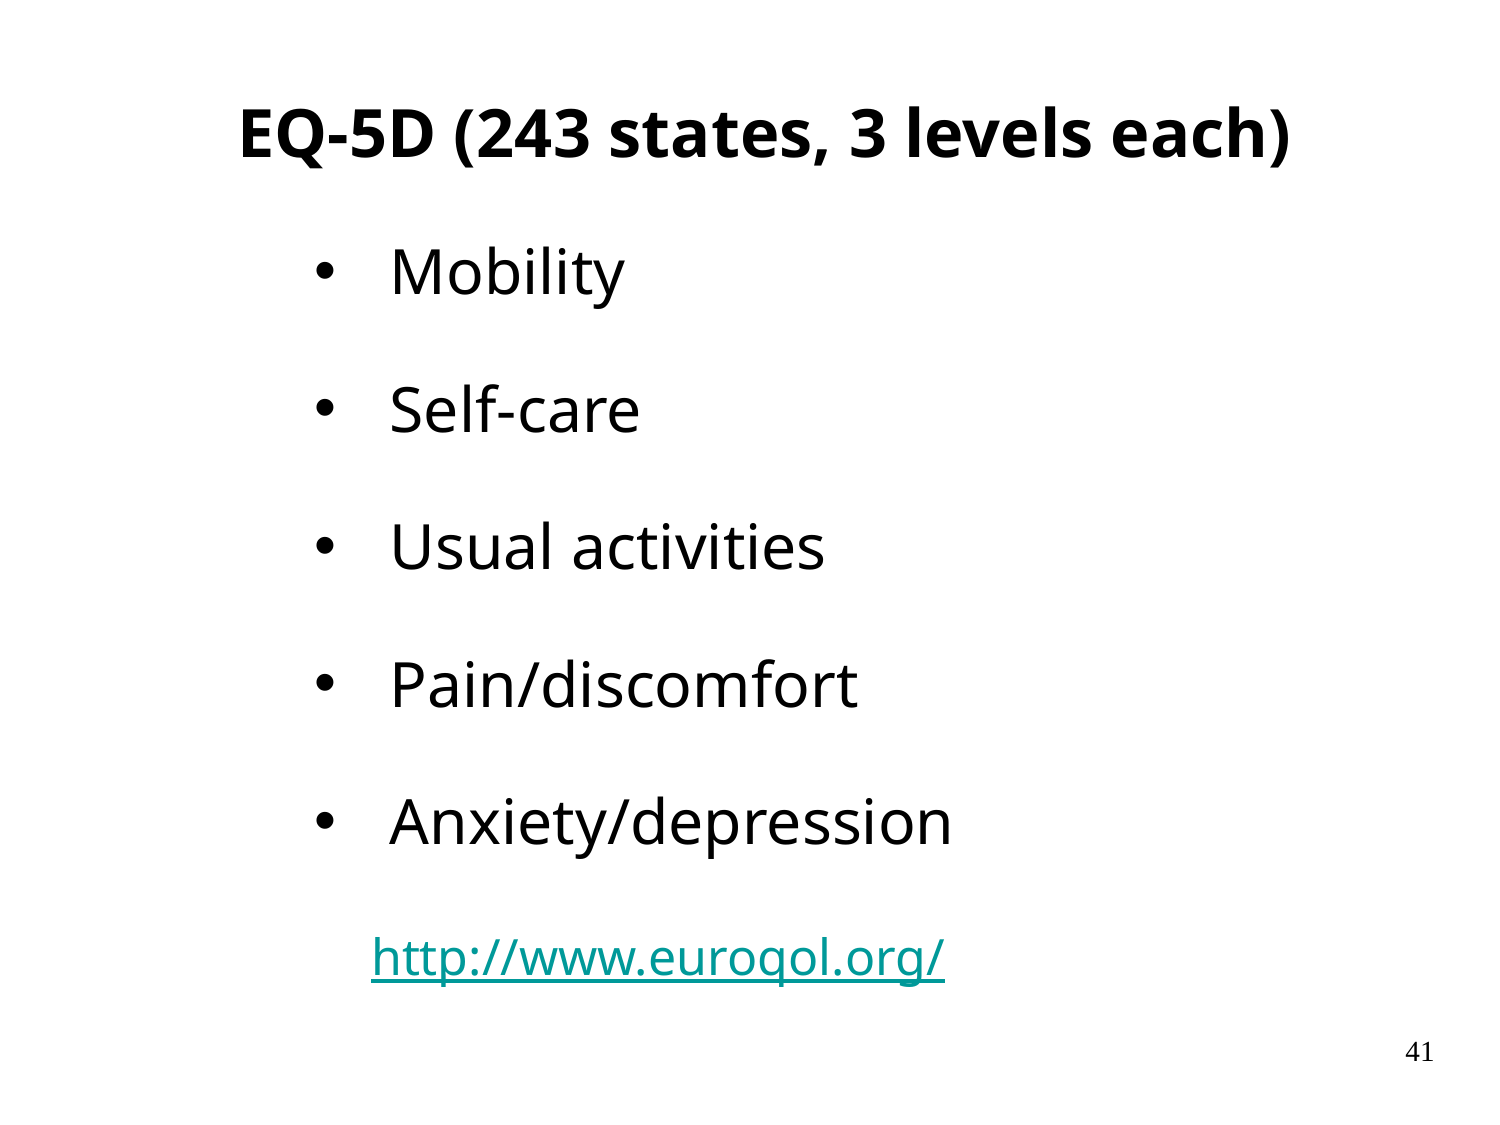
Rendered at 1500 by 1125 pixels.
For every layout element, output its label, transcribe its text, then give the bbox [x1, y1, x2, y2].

slide_number 41 [1209, 1024, 1451, 1103]
text_box EQ-5D (243 states, 3 levels each) [166, 37, 1363, 225]
text_box Mobility Self-care Usual activities Pain/discomfort Anxiety/depression http://www.euroqol.org/ [300, 224, 1434, 900]
